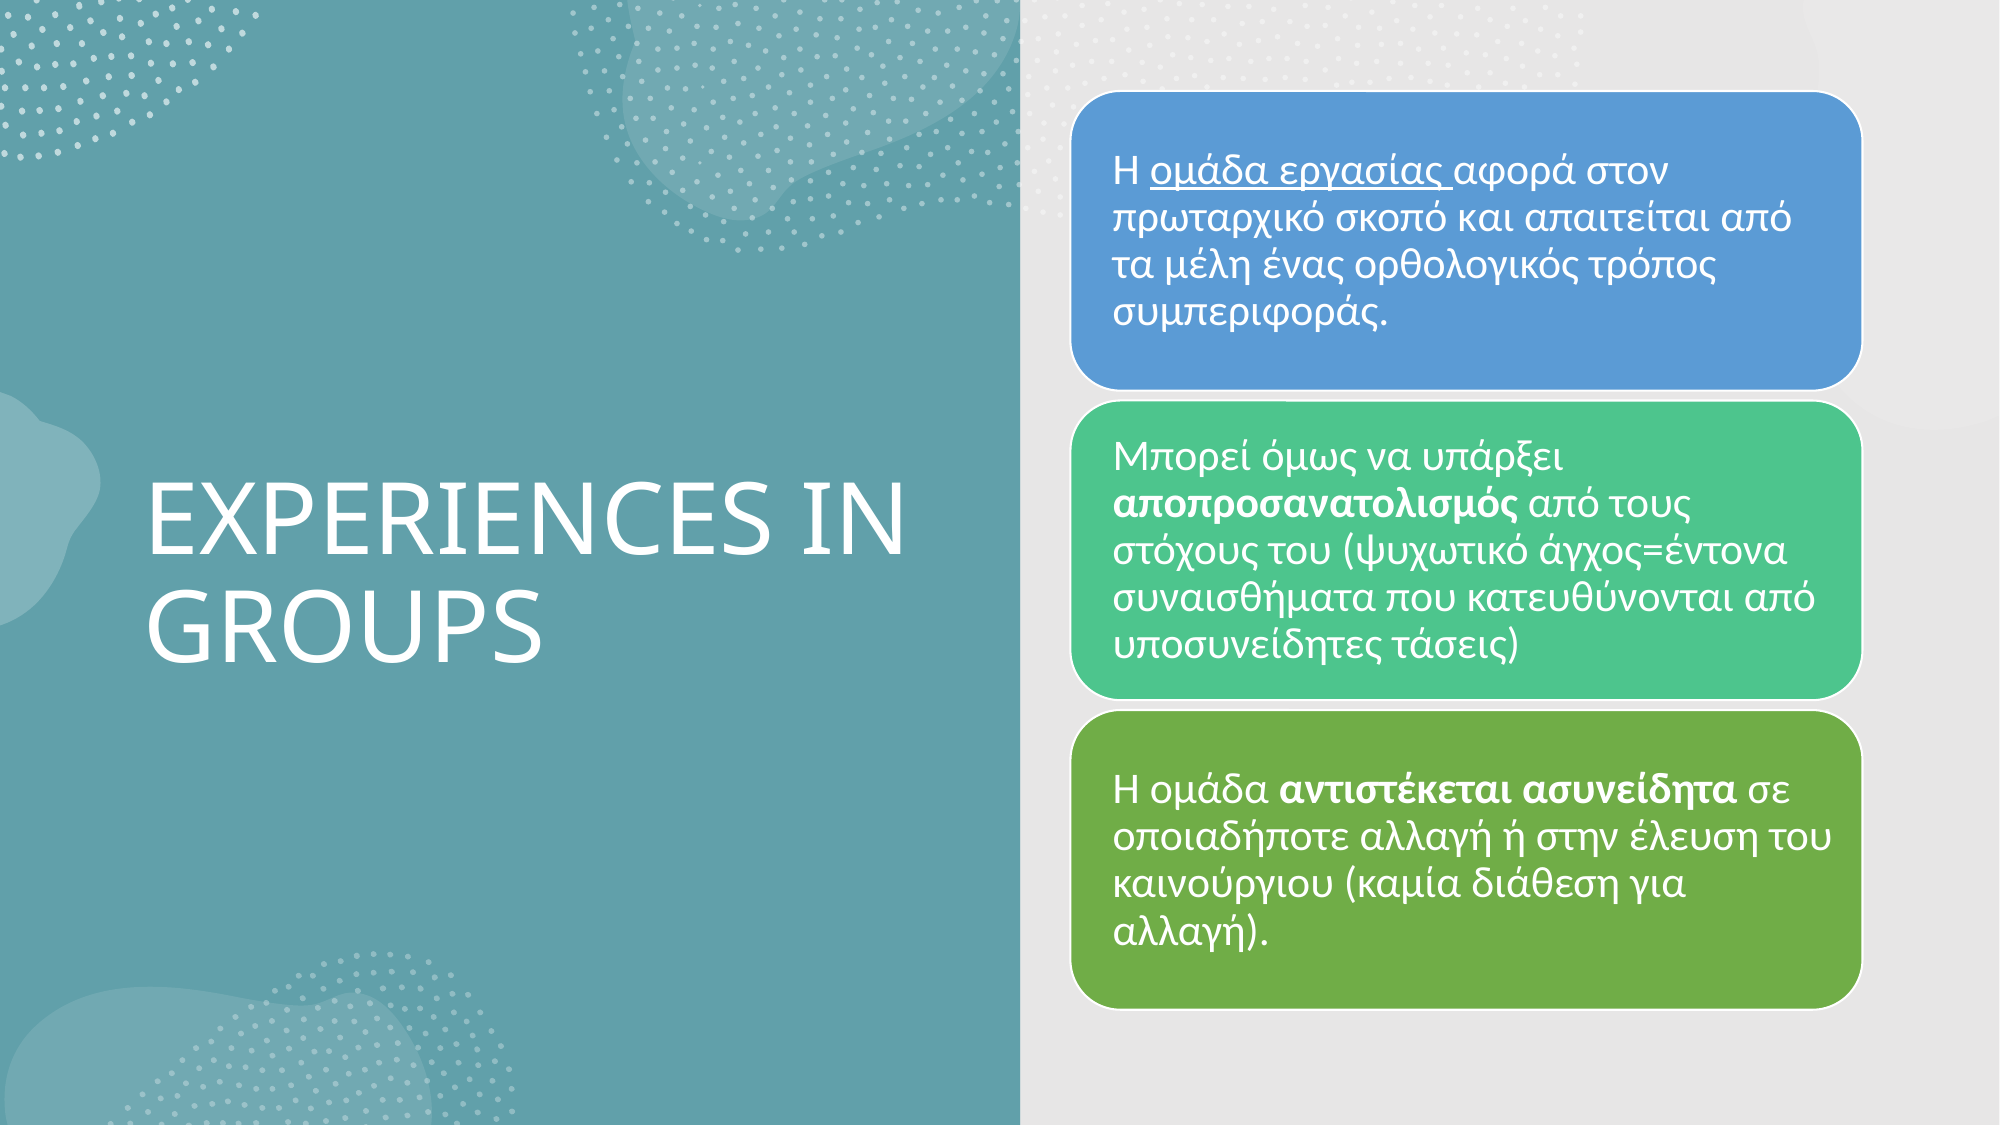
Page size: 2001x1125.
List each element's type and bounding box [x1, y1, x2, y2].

text_box [0, 0, 2000, 1125]
list [1070, 86, 1863, 1014]
